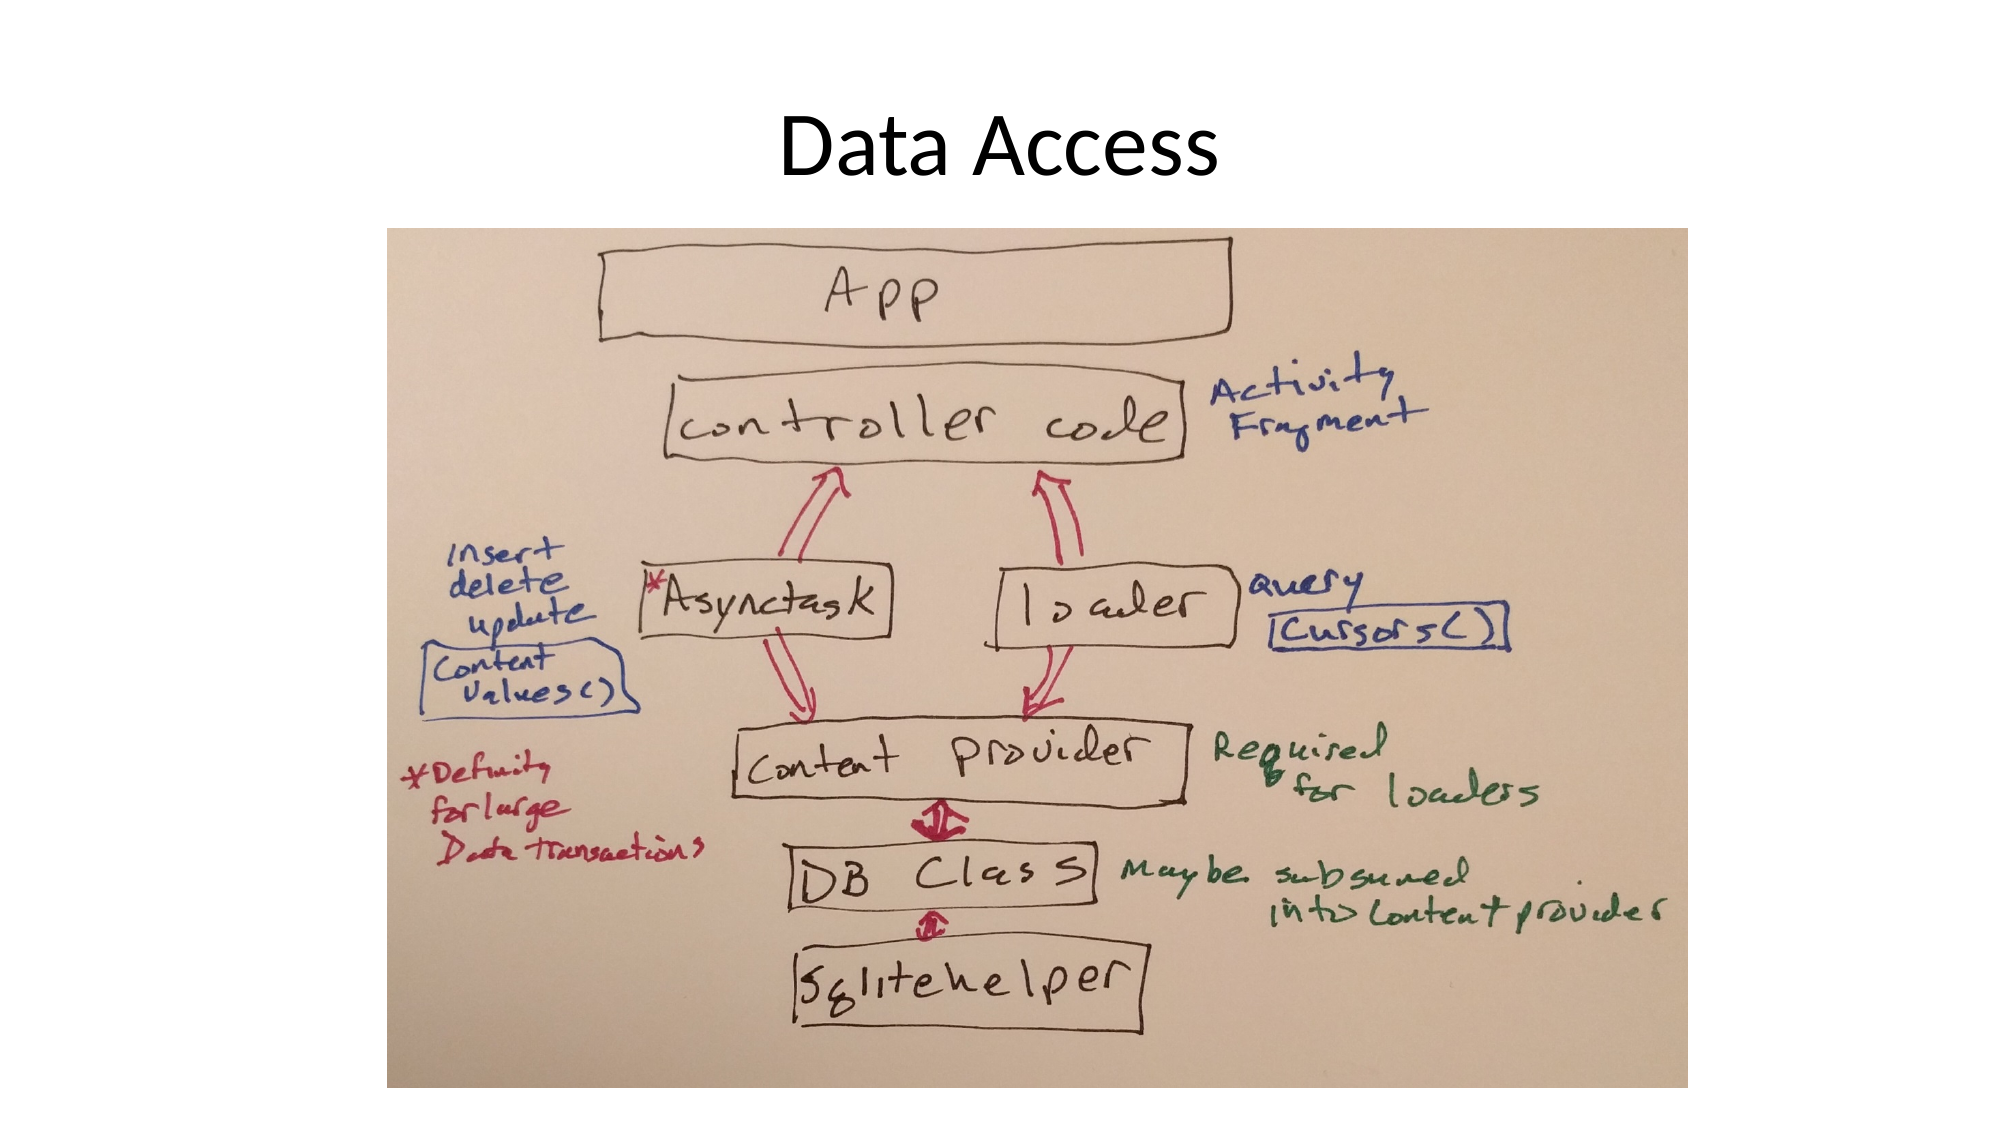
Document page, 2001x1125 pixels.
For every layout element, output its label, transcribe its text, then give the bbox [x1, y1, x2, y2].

title Data Access [99, 45, 1900, 233]
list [387, 228, 1688, 1089]
